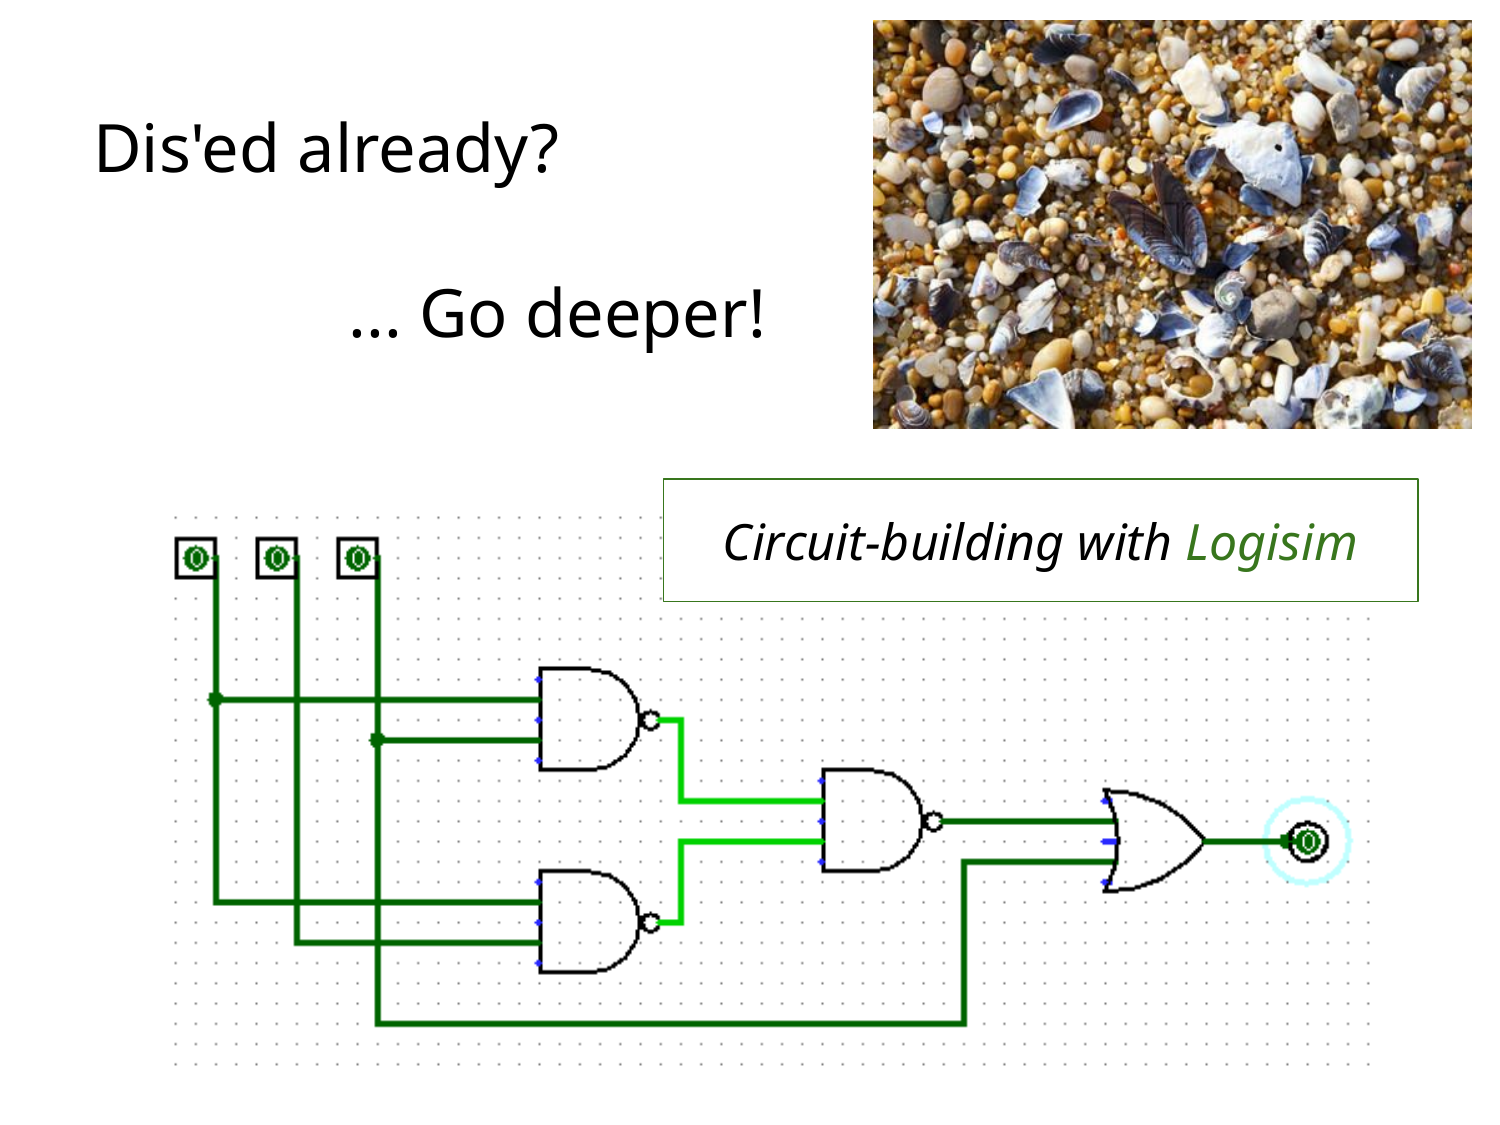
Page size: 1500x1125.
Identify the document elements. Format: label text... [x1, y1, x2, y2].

picture [160, 505, 1388, 1076]
picture [873, 20, 1472, 429]
title ... Go deeper! [222, 243, 782, 366]
title Circuit-building with Logisim [663, 479, 1418, 602]
title Dis'ed already? [78, 77, 811, 201]
